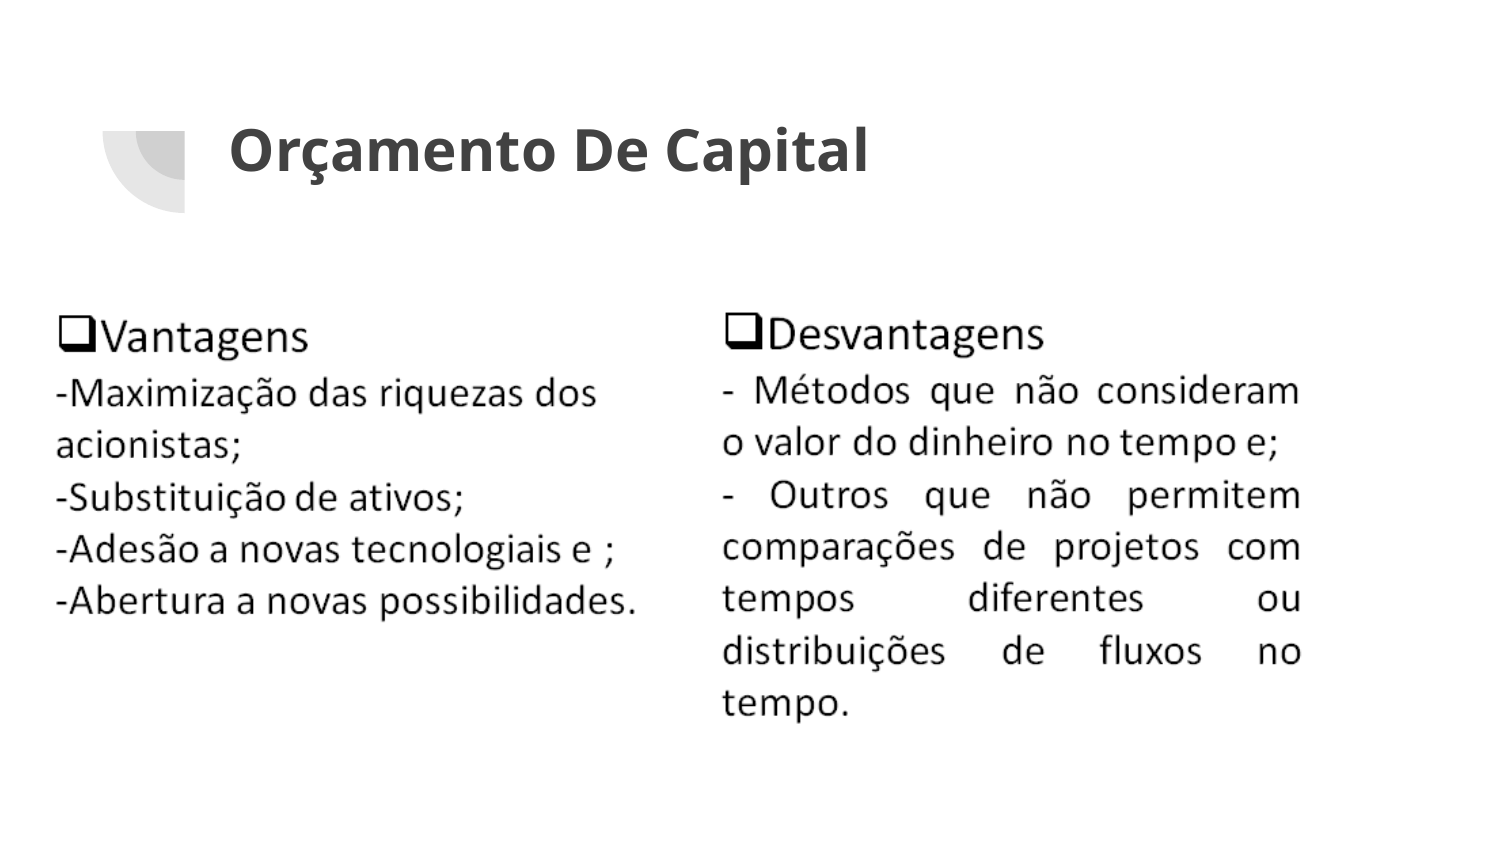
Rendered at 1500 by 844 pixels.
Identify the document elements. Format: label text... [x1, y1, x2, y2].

title Orçamento De Capital [213, 98, 1368, 263]
picture [24, 286, 1338, 819]
